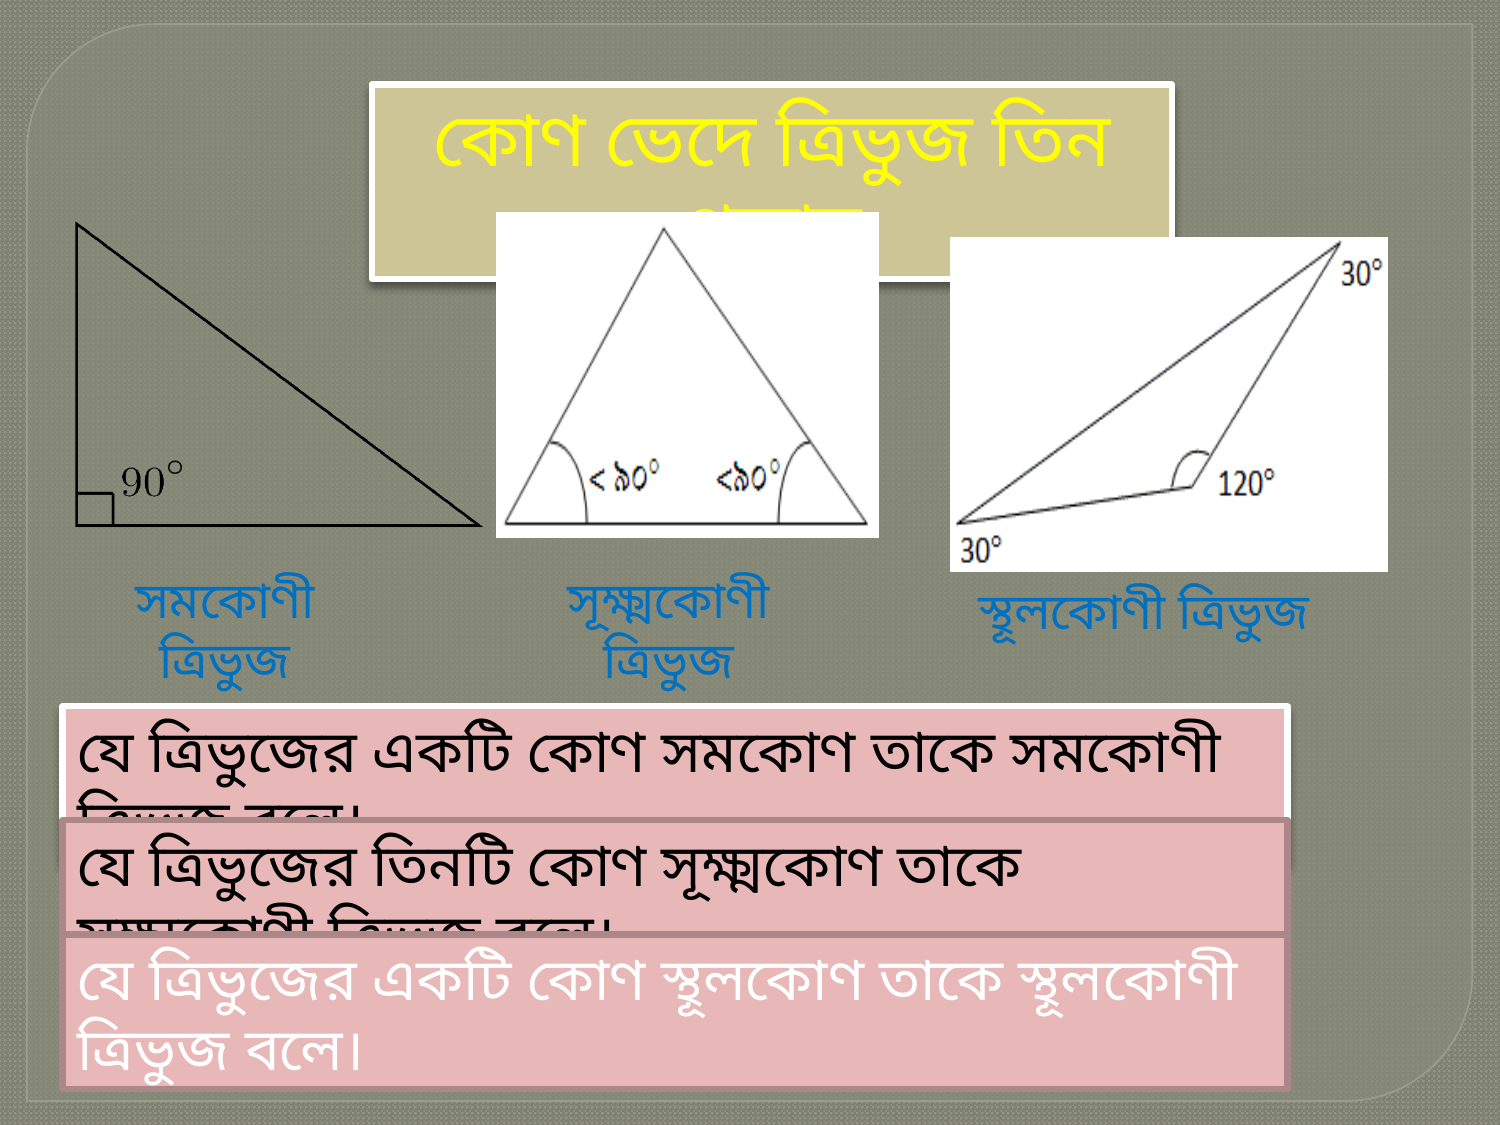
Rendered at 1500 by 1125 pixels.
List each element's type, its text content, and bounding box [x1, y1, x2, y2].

text_box যে ত্রিভুজের একটি কোণ সমকোণ তাকে সমকোণী ত্রিভুজ বলে। [59, 703, 1291, 818]
text_box সূক্ষ্মকোণী ত্রিভুজ [485, 561, 852, 697]
picture [949, 237, 1388, 573]
text_box যে ত্রিভুজের তিনটি কোণ সূক্ষ্মকোণ তাকে সূক্ষ্মকোণী ত্রিভুজ বলে। [59, 817, 1291, 932]
text_box স্থূলকোণী ত্রিভুজ [949, 583, 1338, 647]
text_box কোণ ভেদে ত্রিভুজ তিন প্রকার [369, 81, 1175, 282]
picture [69, 217, 487, 532]
picture [496, 212, 879, 538]
text_box সমকোণী ত্রিভুজ [62, 561, 388, 697]
text_box যে ত্রিভুজের একটি কোণ স্থূলকোণ তাকে স্থূলকোণী ত্রিভুজ বলে। [59, 931, 1291, 1092]
